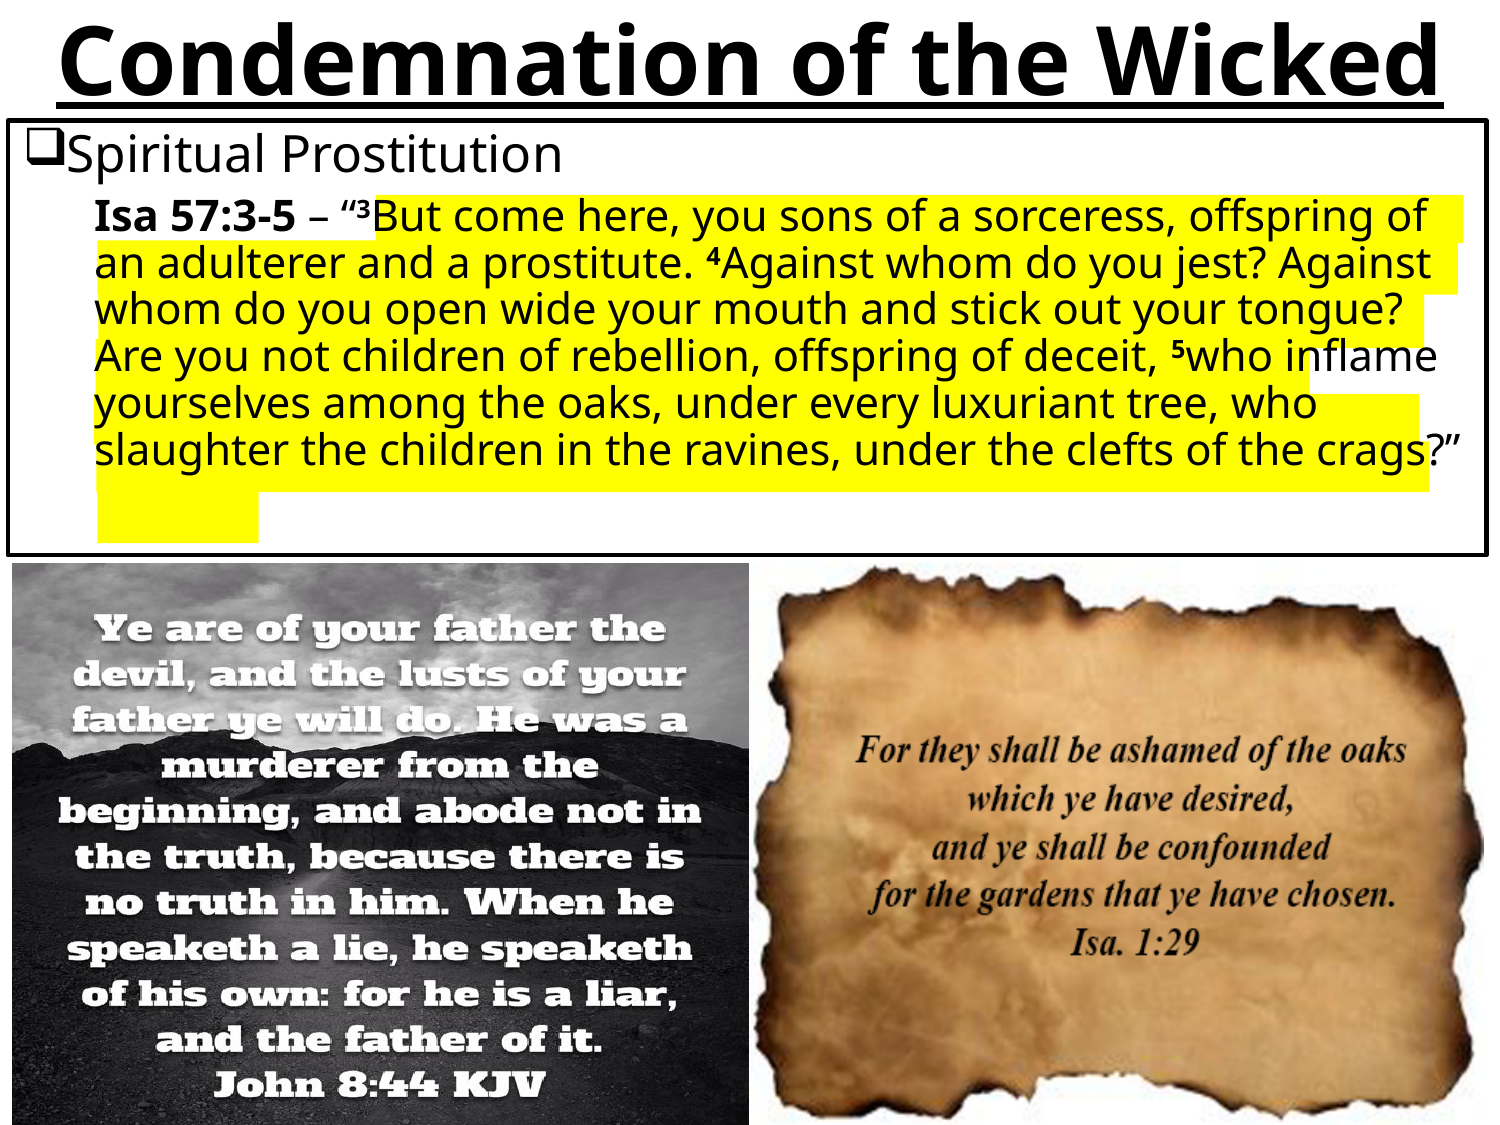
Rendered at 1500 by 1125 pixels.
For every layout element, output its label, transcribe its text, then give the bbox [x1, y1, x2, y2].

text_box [93, 338, 1430, 544]
picture [12, 563, 1484, 1125]
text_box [97, 194, 1464, 349]
title Condemnation of the Wicked [0, 0, 1500, 128]
list Spiritual Prostitution Isa 57:3-5 – “3But come here, you sons of a sorceress, offspring of an adulterer and a prostitute. 4Against whom do you jest? Against whom do you open wide your mouth and stick out your tongue? Are you not children of rebellion, offspring of deceit, 5who inflame yourselves among the oaks, under every luxuriant tree, who slaughter the children in the ravines, under the clefts of the crags?” [7, 120, 1487, 556]
